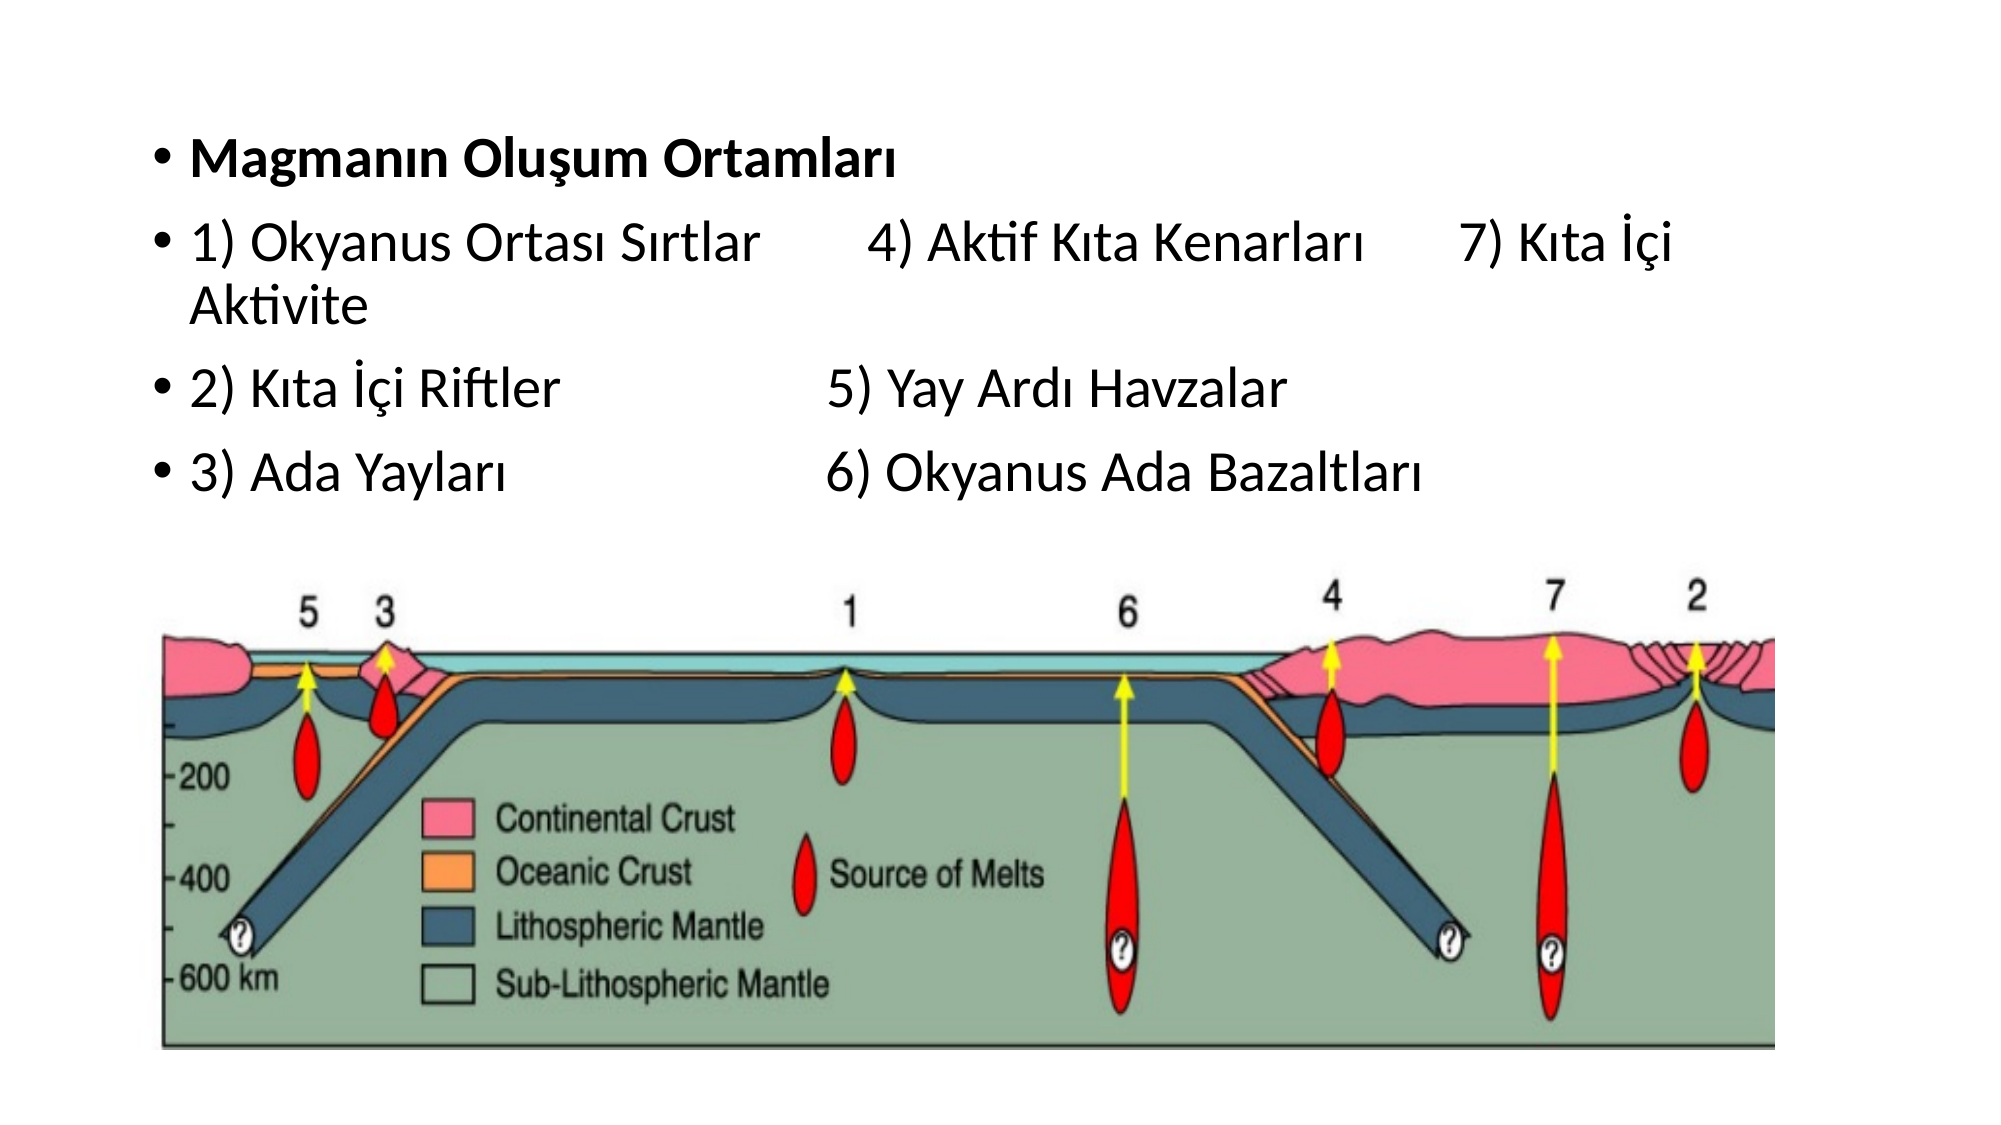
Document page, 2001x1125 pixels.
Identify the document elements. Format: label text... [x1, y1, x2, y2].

list Magmanın Oluşum Ortamları 1) Okyanus Ortası Sırtlar 4) Aktif Kıta Kenarları 7) Kıta İçi Aktivite 2) Kıta İçi Riftler 5) Yay Ardı Havzalar 3) Ada Yayları 6) Okyanus Ada Bazaltları [137, 120, 1863, 1073]
picture [137, 561, 1775, 1050]
